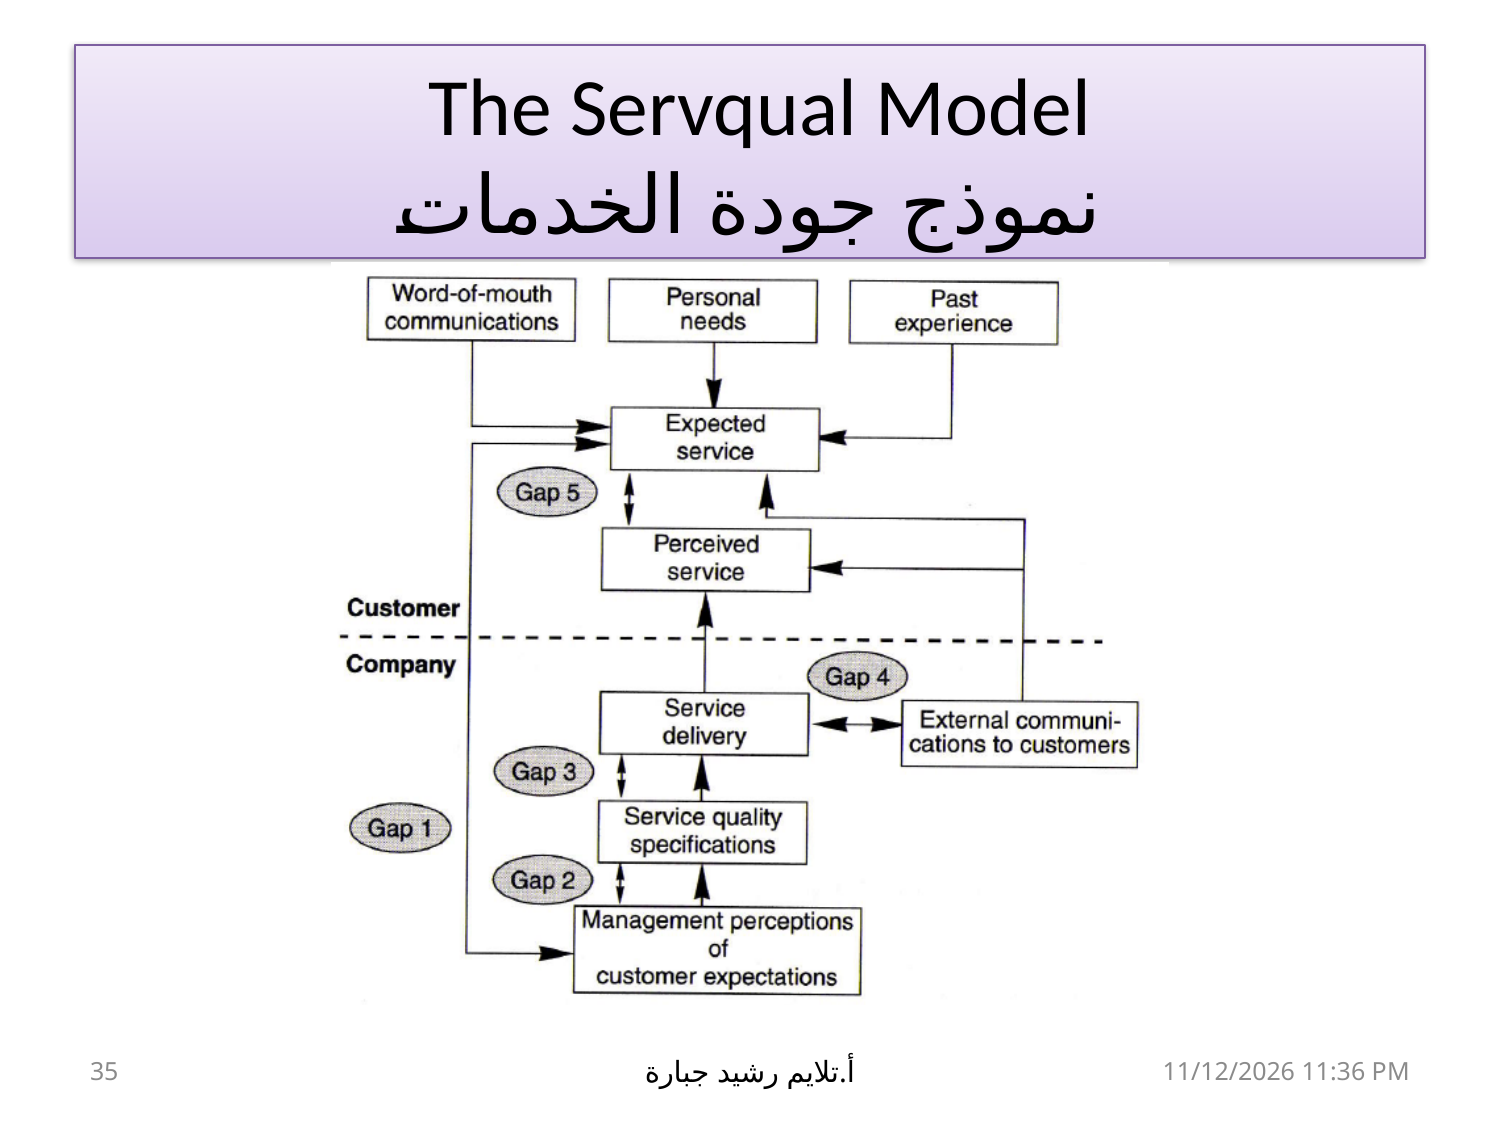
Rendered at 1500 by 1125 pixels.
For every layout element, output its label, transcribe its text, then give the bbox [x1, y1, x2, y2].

footer أ.تلايم رشيد جبارة [512, 1042, 988, 1103]
slide_number 35 [75, 1042, 425, 1103]
slide_number 17 آذار، 19 [1074, 1042, 1425, 1103]
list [330, 262, 1170, 1006]
title The Servqual Model نموذج جودة الخدمات [74, 44, 1426, 259]
